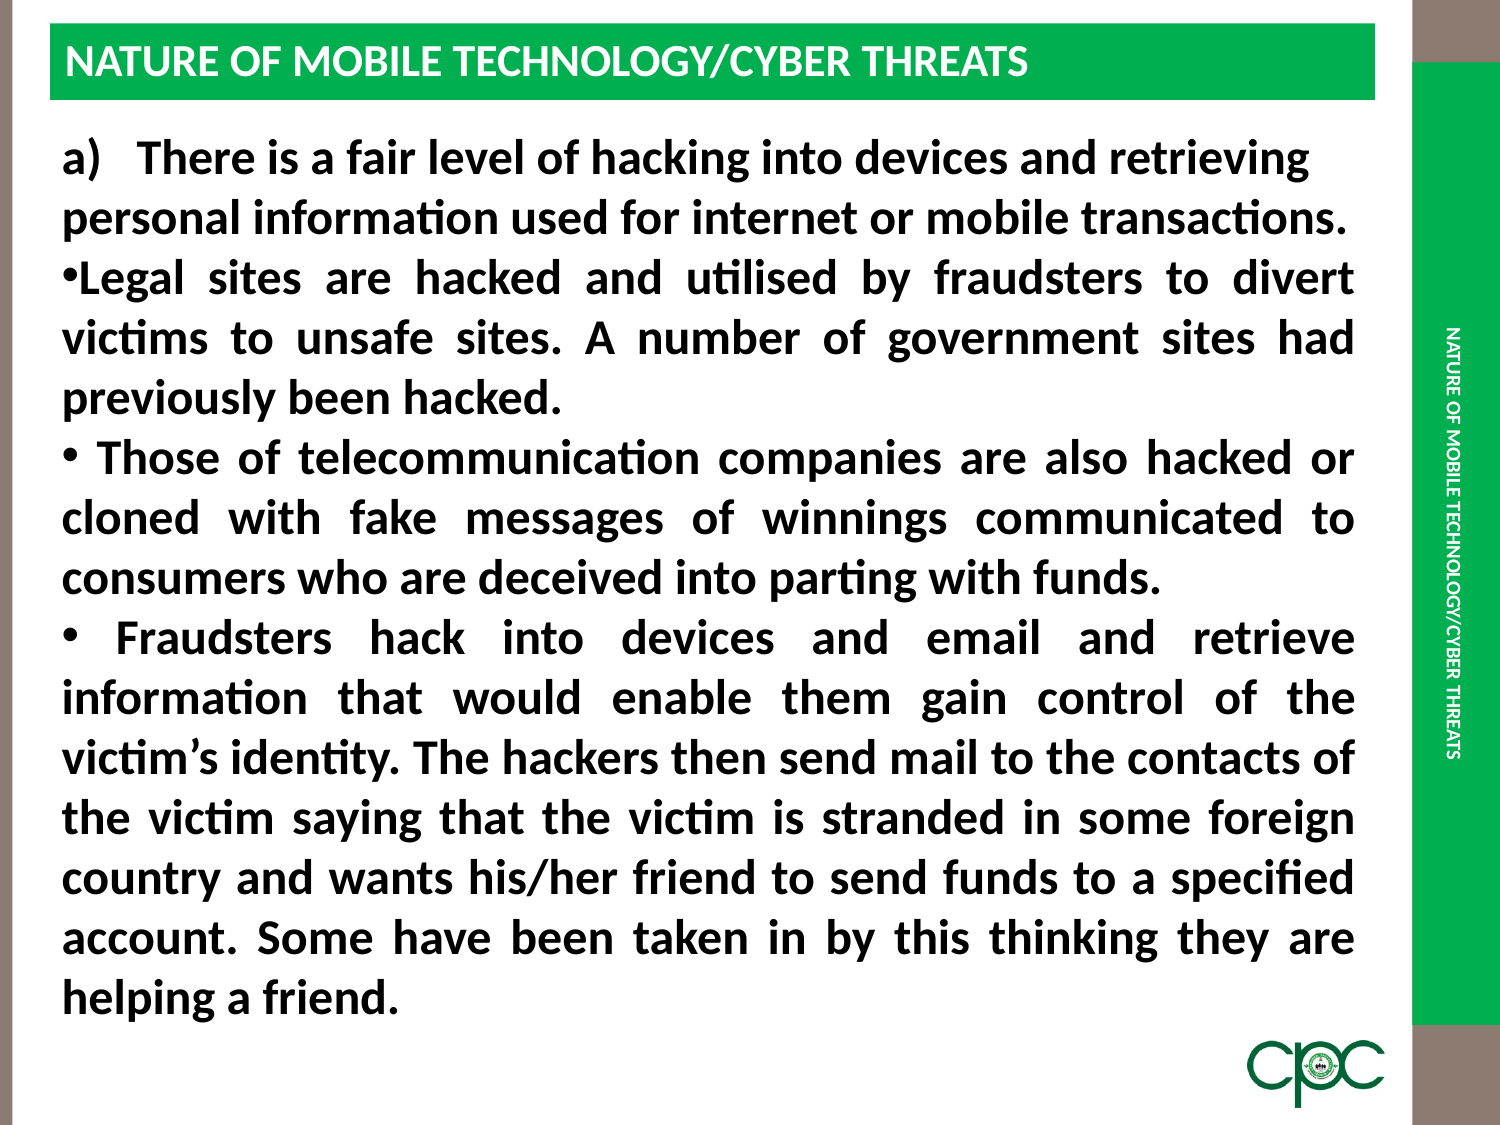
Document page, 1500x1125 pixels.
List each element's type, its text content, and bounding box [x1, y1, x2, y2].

title Nature of mobile technology/cyber threats [1412, 62, 1500, 1025]
picture [1247, 1040, 1385, 1108]
list NATURE OF MOBILE TECHNOLOGY/CYBER THREATS [50, 23, 1375, 100]
text_box There is a fair level of hacking into devices and retrieving personal information used for internet or mobile transactions. Legal sites are hacked and utilised by fraudsters to divert victims to unsafe sites. A number of government sites had previously been hacked. Those of telecommunication companies are also hacked or cloned with fake messages of winnings communicated to consumers who are deceived into parting with funds. Fraudsters hack into devices and email and retrieve information that would enable them gain control of the victim’s identity. The hackers then send mail to the contacts of the victim saying that the victim is stranded in some foreign country and wants his/her friend to send funds to a specified account. Some have been taken in by this thinking they are helping a friend. [46, 117, 1372, 1032]
